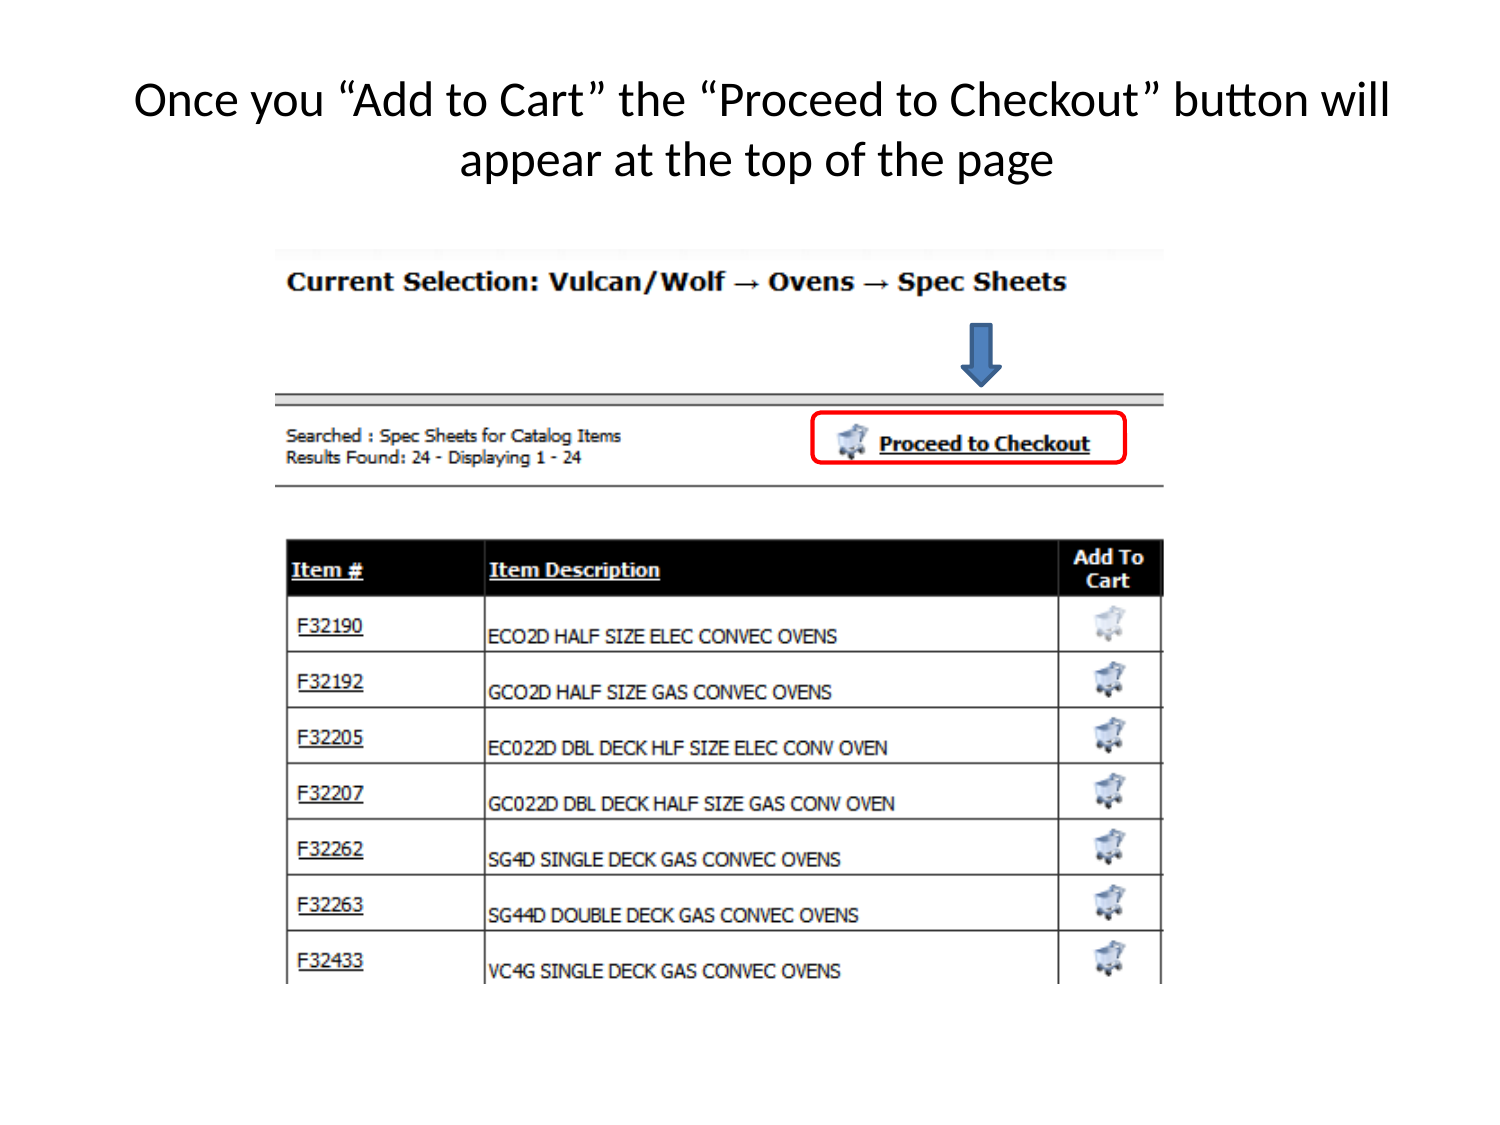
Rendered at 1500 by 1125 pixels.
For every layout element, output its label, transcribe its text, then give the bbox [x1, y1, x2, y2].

title Once you “Add to Cart” the “Proceed to Checkout” button will appear at the top of the page [50, 62, 1475, 250]
picture [274, 249, 1164, 1013]
